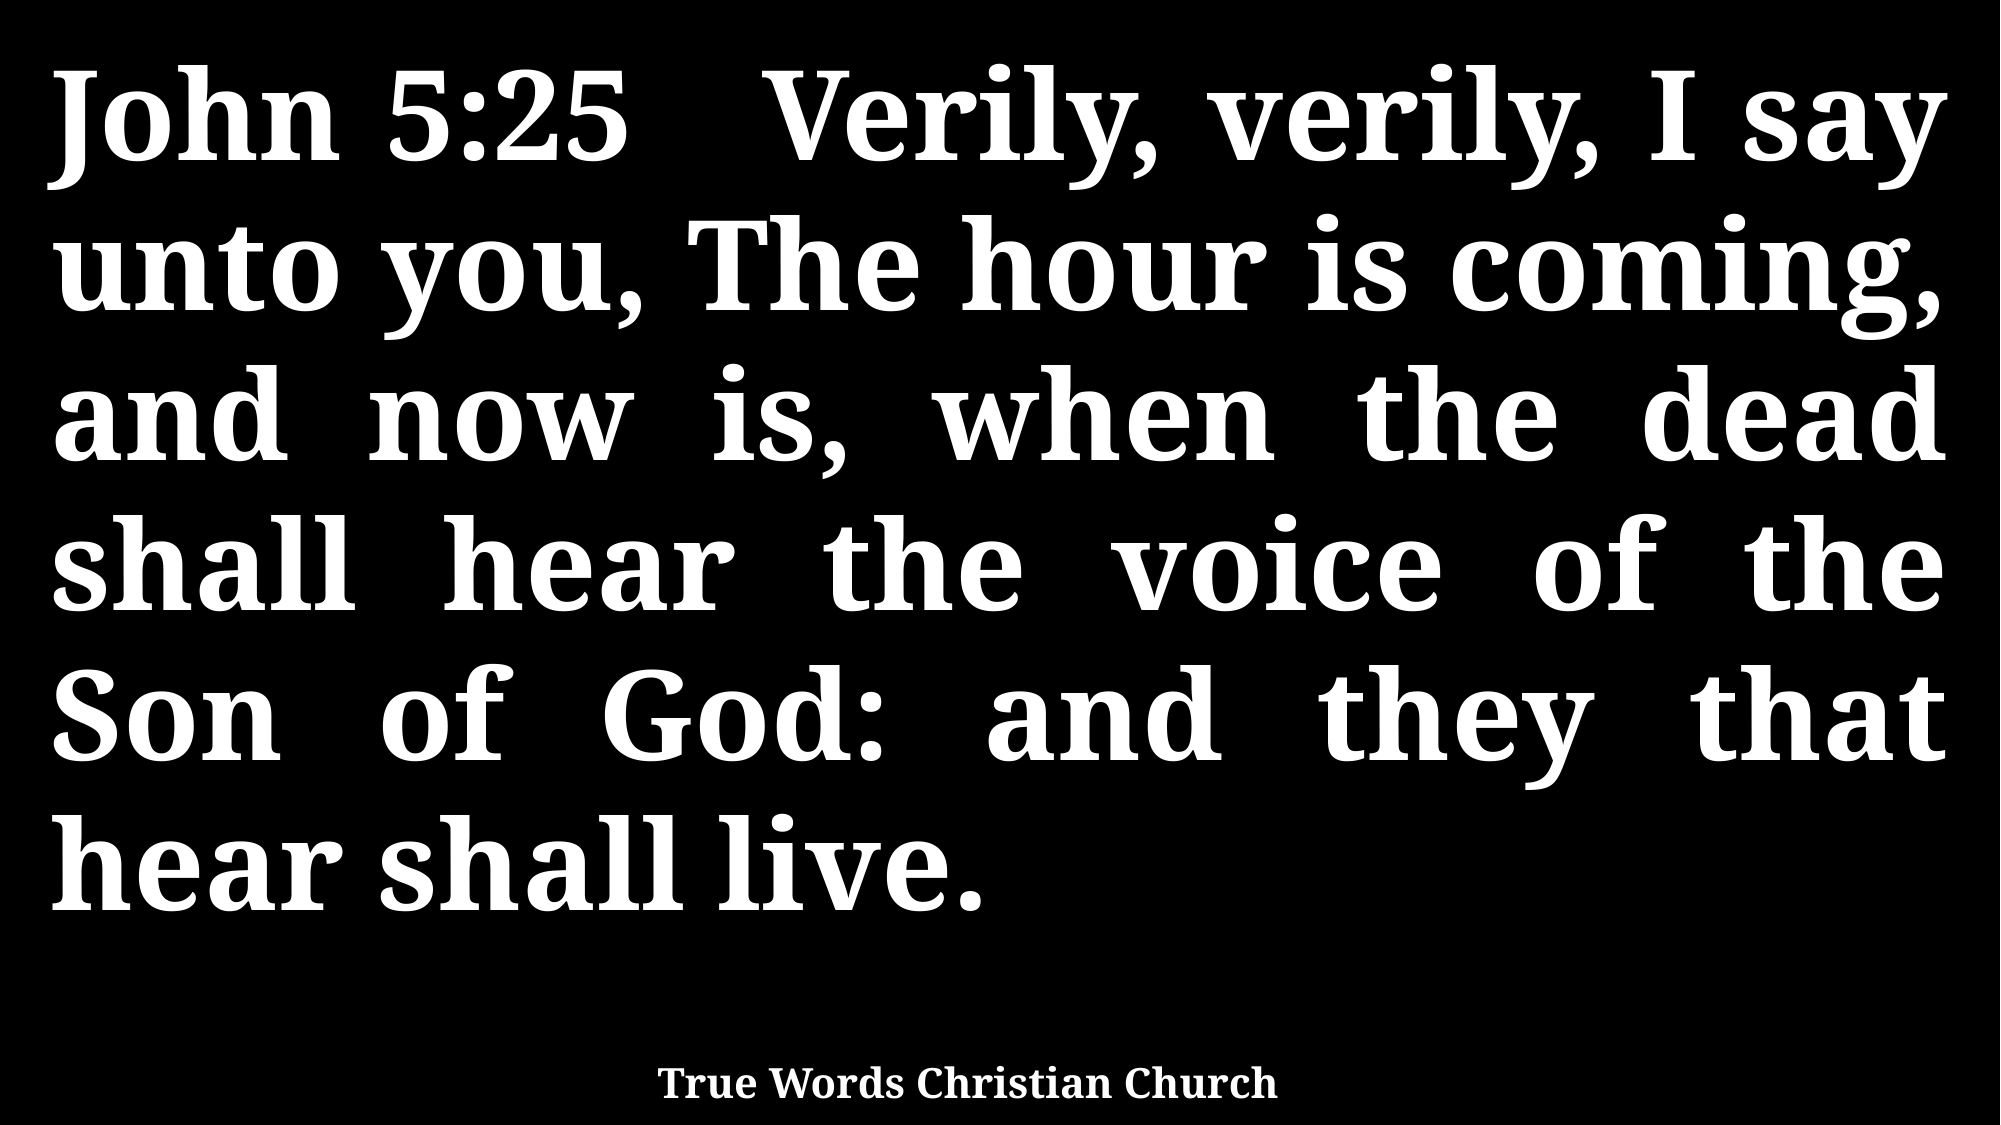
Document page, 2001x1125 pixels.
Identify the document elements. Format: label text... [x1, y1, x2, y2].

text_box John 5:25 Verily, verily, I say unto you, The hour is coming, and now is, when the dead shall hear the voice of the Son of God: and they that hear shall live. [35, 28, 1965, 943]
text_box True Words Christian Church [642, 1049, 1294, 1114]
